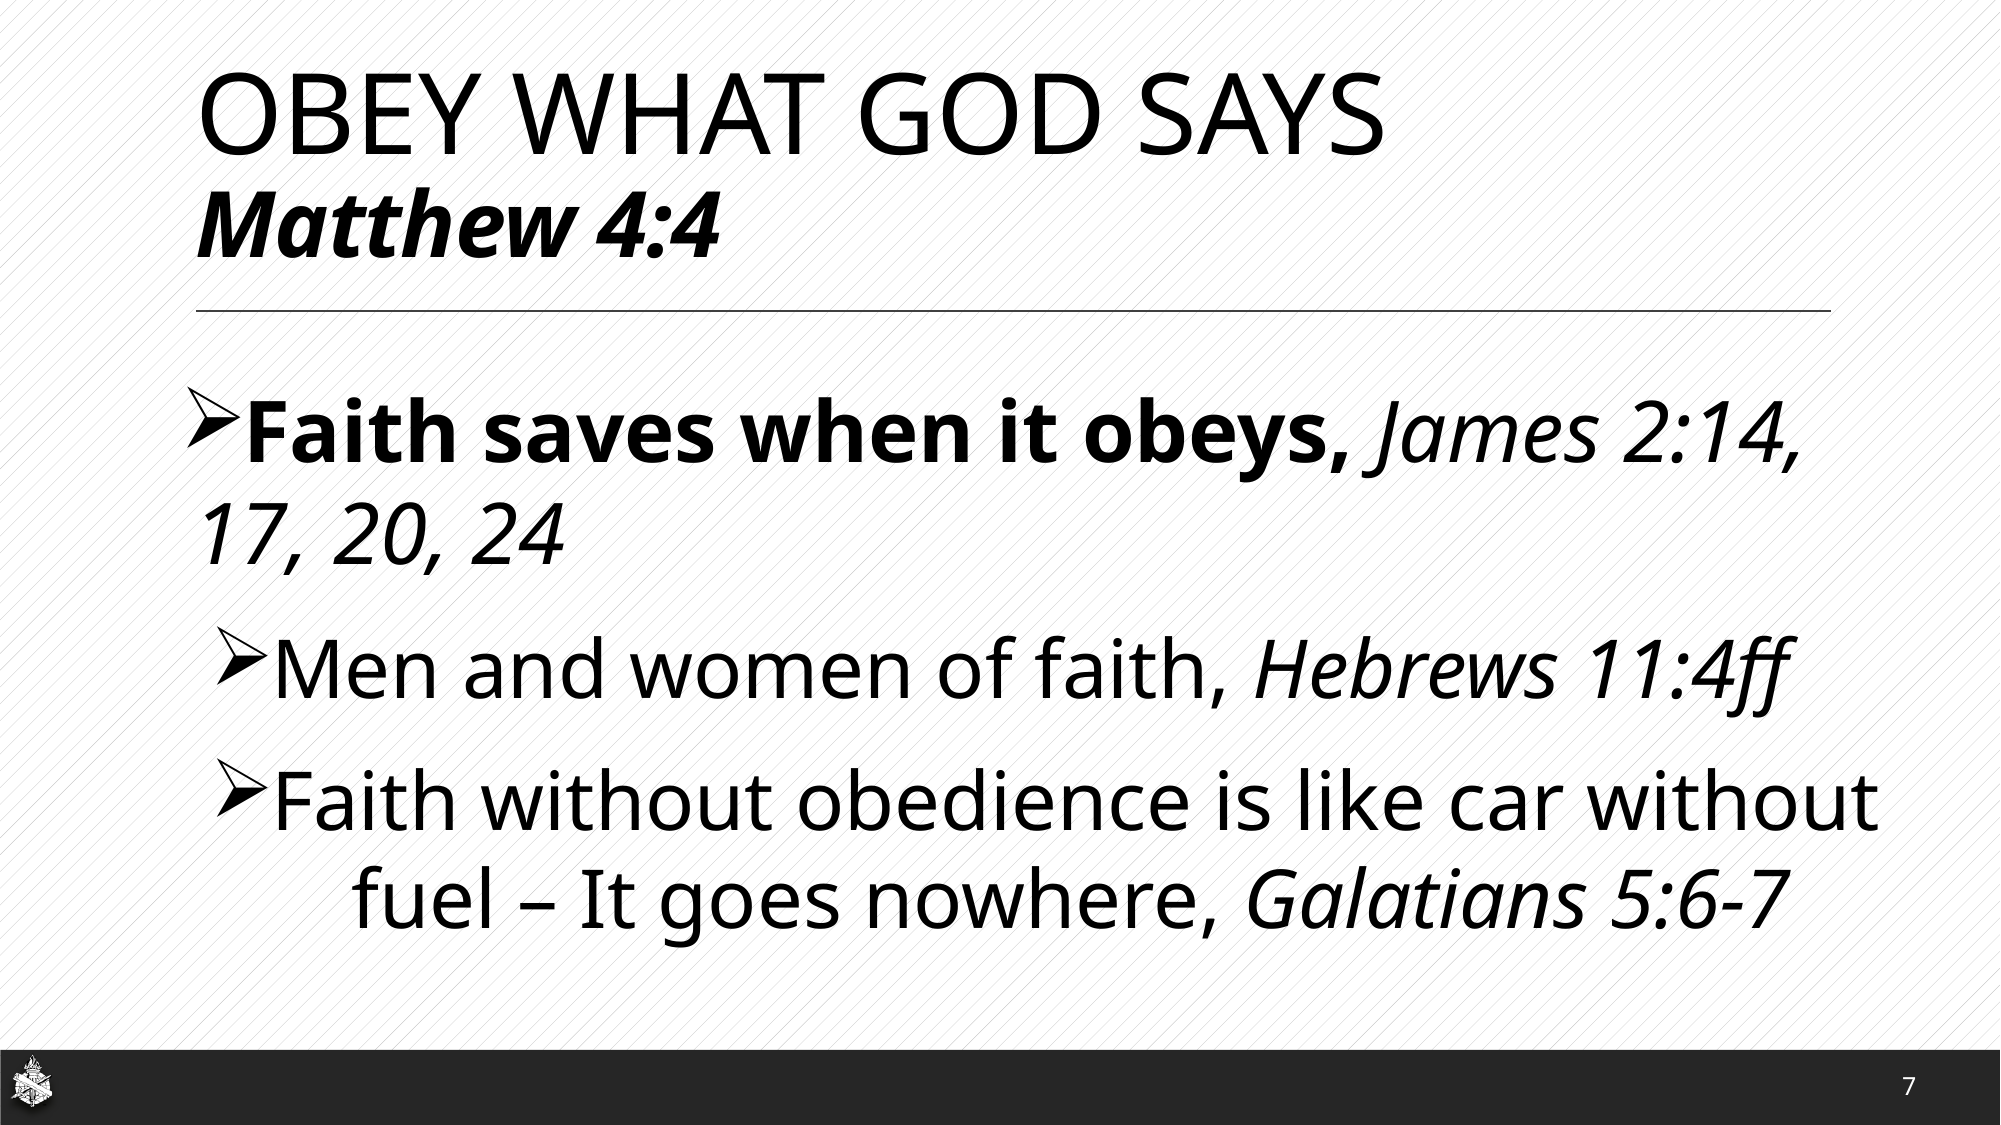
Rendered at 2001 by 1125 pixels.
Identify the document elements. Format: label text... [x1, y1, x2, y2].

list Faith saves when it obeys, James 2:14, 17, 20, 24 Men and women of faith, Hebrews 11:4ff Faith without obedience is like car without fuel – It goes nowhere, Galatians 5:6-7 [180, 369, 1895, 1024]
title OBEY what God says Matthew 4:4 [180, 47, 1830, 285]
picture [9, 1053, 54, 1108]
slide_number 7 [1873, 1057, 1932, 1118]
